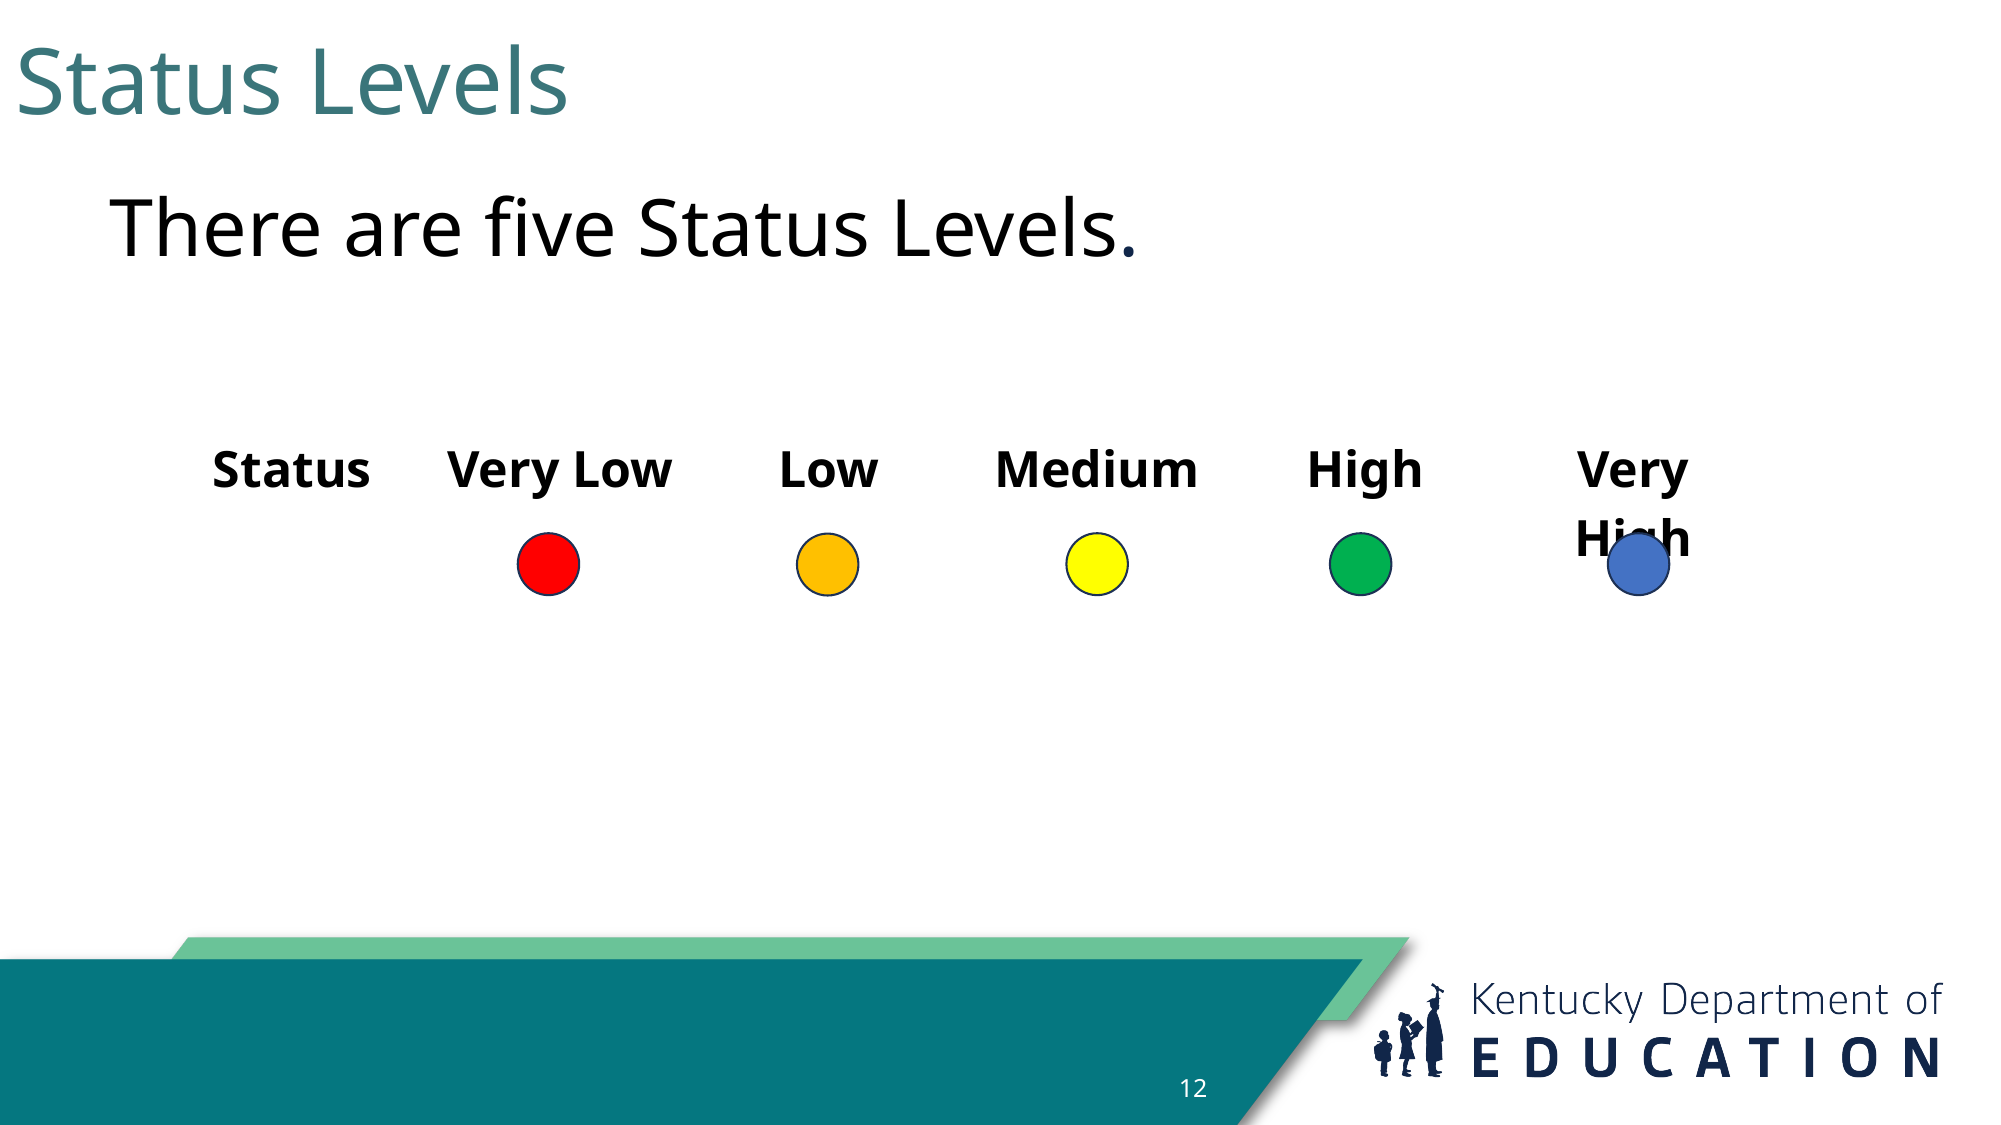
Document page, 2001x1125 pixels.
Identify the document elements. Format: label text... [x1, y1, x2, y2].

title Status Levels [0, 0, 1725, 171]
text_box [795, 532, 860, 597]
text_box [516, 532, 581, 597]
table_header Low [695, 427, 963, 763]
text_box There are five Status Levels. [95, 170, 1248, 280]
table_header Medium [963, 427, 1231, 763]
text_box [1606, 532, 1671, 597]
table_header High [1231, 427, 1499, 763]
table_header Very High [1499, 427, 1767, 763]
table_header Status [158, 427, 426, 763]
picture [0, 0, 2001, 1125]
table_header Very Low [426, 427, 695, 763]
text_box [1065, 532, 1129, 597]
text_box [1328, 532, 1393, 597]
